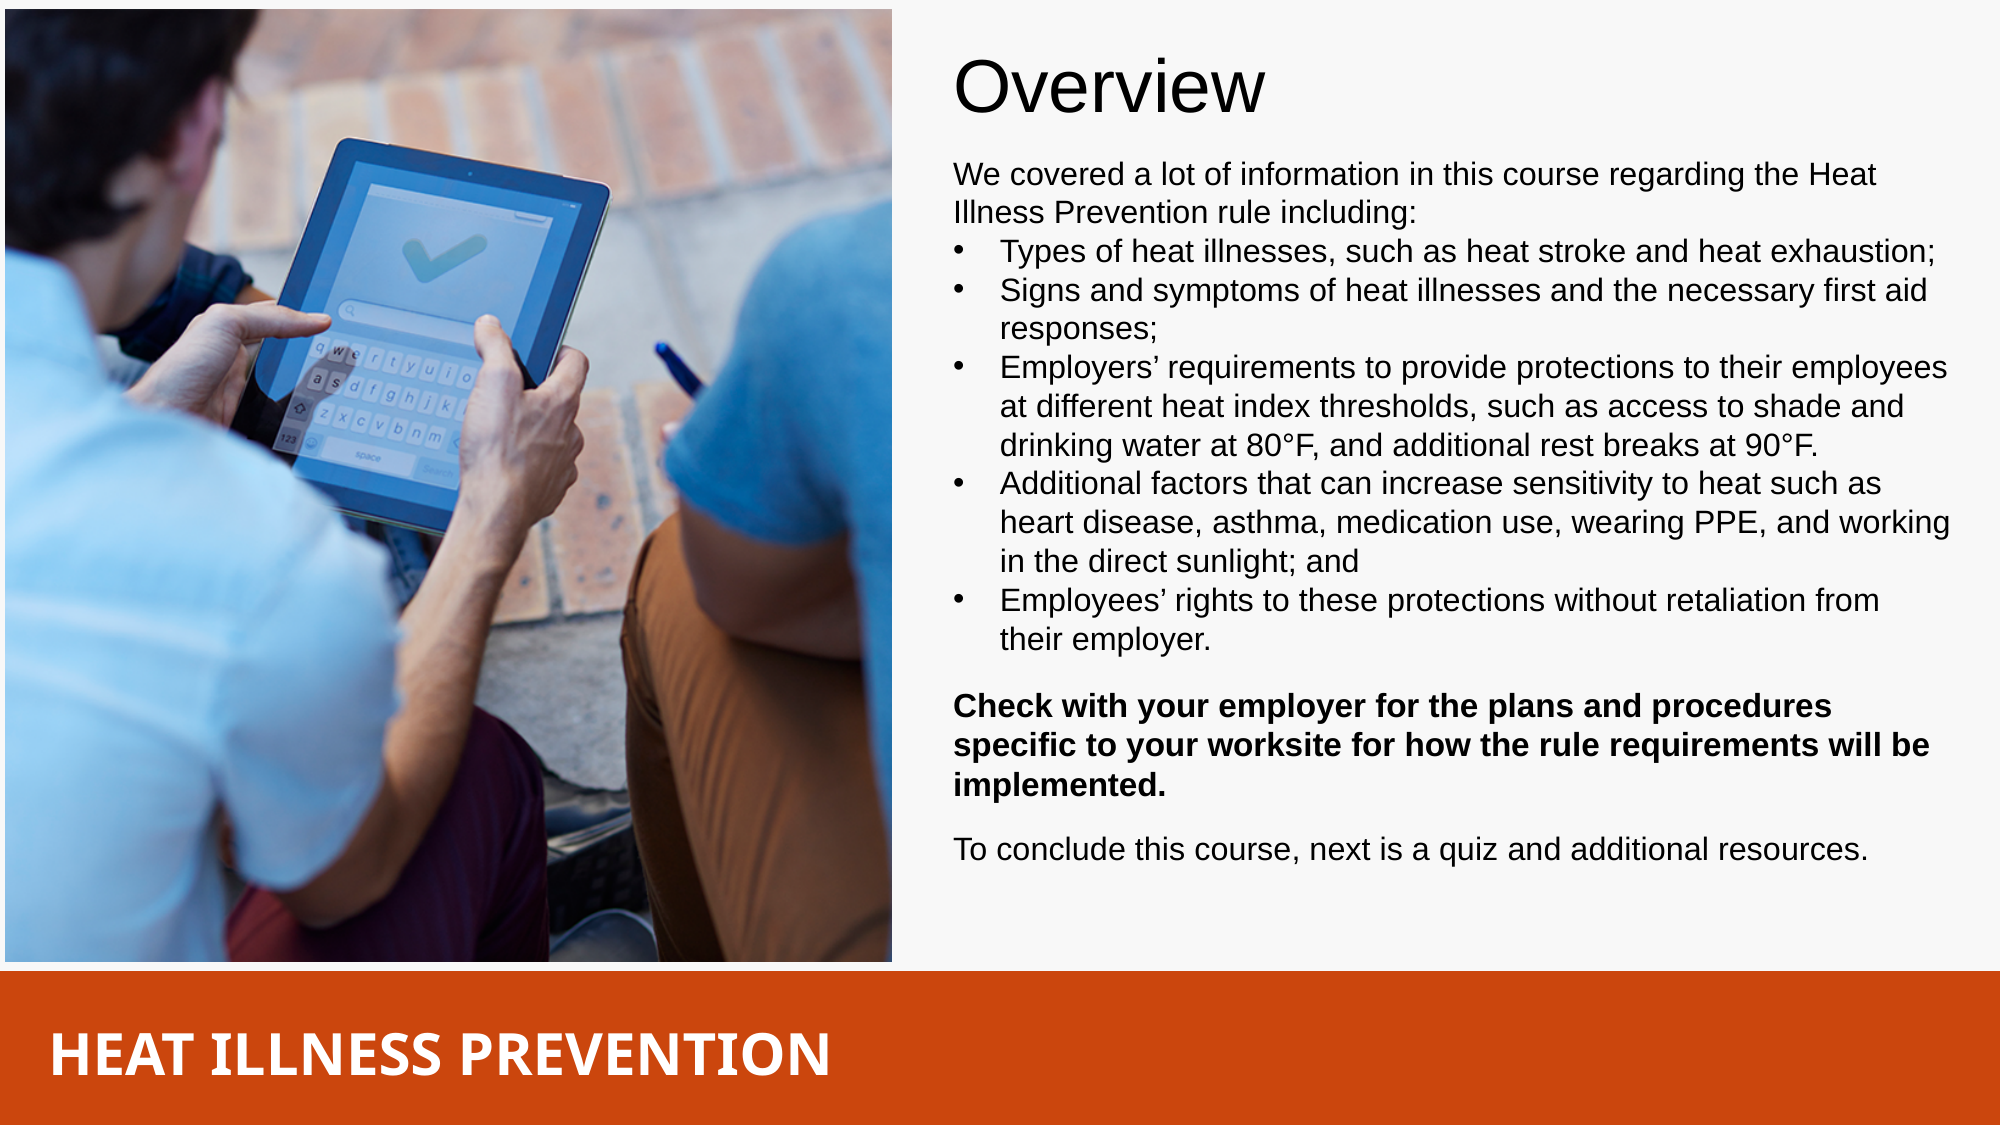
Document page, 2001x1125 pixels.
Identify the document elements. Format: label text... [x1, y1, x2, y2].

text_box HEAT ILLNESS PREVENTION [33, 1009, 1073, 1095]
text_box We covered a lot of information in this course regarding the Heat Illness Prevention rule including: Types of heat illnesses, such as heat stroke and heat exhaustion; Signs and symptoms of heat illnesses and the necessary first aid responses; Employers’ requirements to provide protections to their employees at different heat index thresholds, such as access to shade and drinking water at 80°F, and additional rest breaks at 90°F. Additional factors that can increase sensitivity to heat such as heart disease, asthma, medication use, wearing PPE, and working in the direct sunlight; and Employees’ rights to these protections without retaliation from their employer. Check with your employer for the plans and procedures specific to your worksite for how the rule requirements will be implemented. To conclude this course, next is a quiz and additional resources. [938, 145, 1968, 875]
text_box [0, 971, 2000, 1125]
title Overview [938, 40, 1943, 145]
picture [4, 9, 892, 963]
